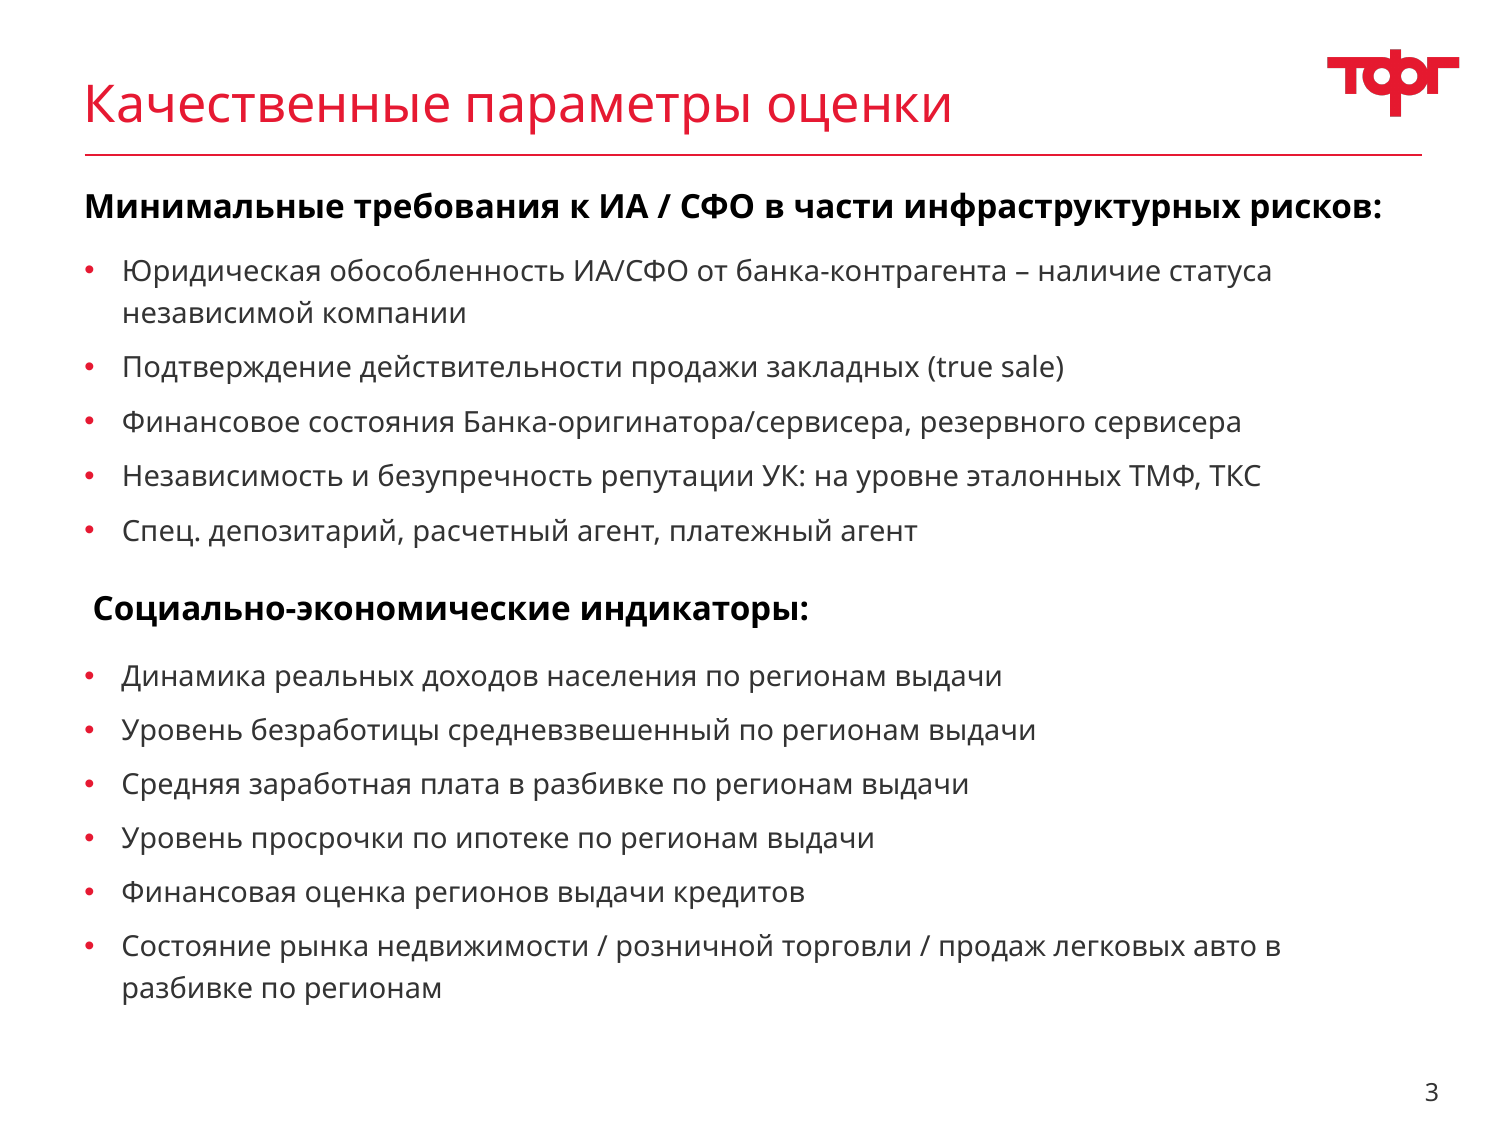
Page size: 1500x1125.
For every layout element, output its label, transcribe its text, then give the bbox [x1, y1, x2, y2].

text_box Качественные параметры оценки [69, 63, 1234, 177]
list Динамика реальных доходов населения по регионам выдачи Уровень безработицы средневзвешенный по регионам выдачи Средняя заработная плата в разбивке по регионам выдачи Уровень просрочки по ипотеке по регионам выдачи Финансовая оценка регионов выдачи кредитов Состояние рынка недвижимости / розничной торговли / продаж легковых авто в разбивке по регионам [69, 643, 1424, 1016]
text_box Социально-экономические индикаторы: [69, 579, 1424, 634]
picture [1289, 11, 1497, 155]
list Юридическая обособленность ИА/СФО от банка-контрагента – наличие статуса независимой компании Подтверждение действительности продажи закладных (true sale) Финансовое состояния Банка-оригинатора/сервисера, резервного сервисера Независимость и безупречность репутации УК: на уровне эталонных ТМФ, ТКС Спец. депозитарий, расчетный агент, платежный агент [69, 237, 1424, 557]
text_box Минимальные требования к ИА / СФО в части инфраструктурных рисков: [69, 177, 1424, 233]
